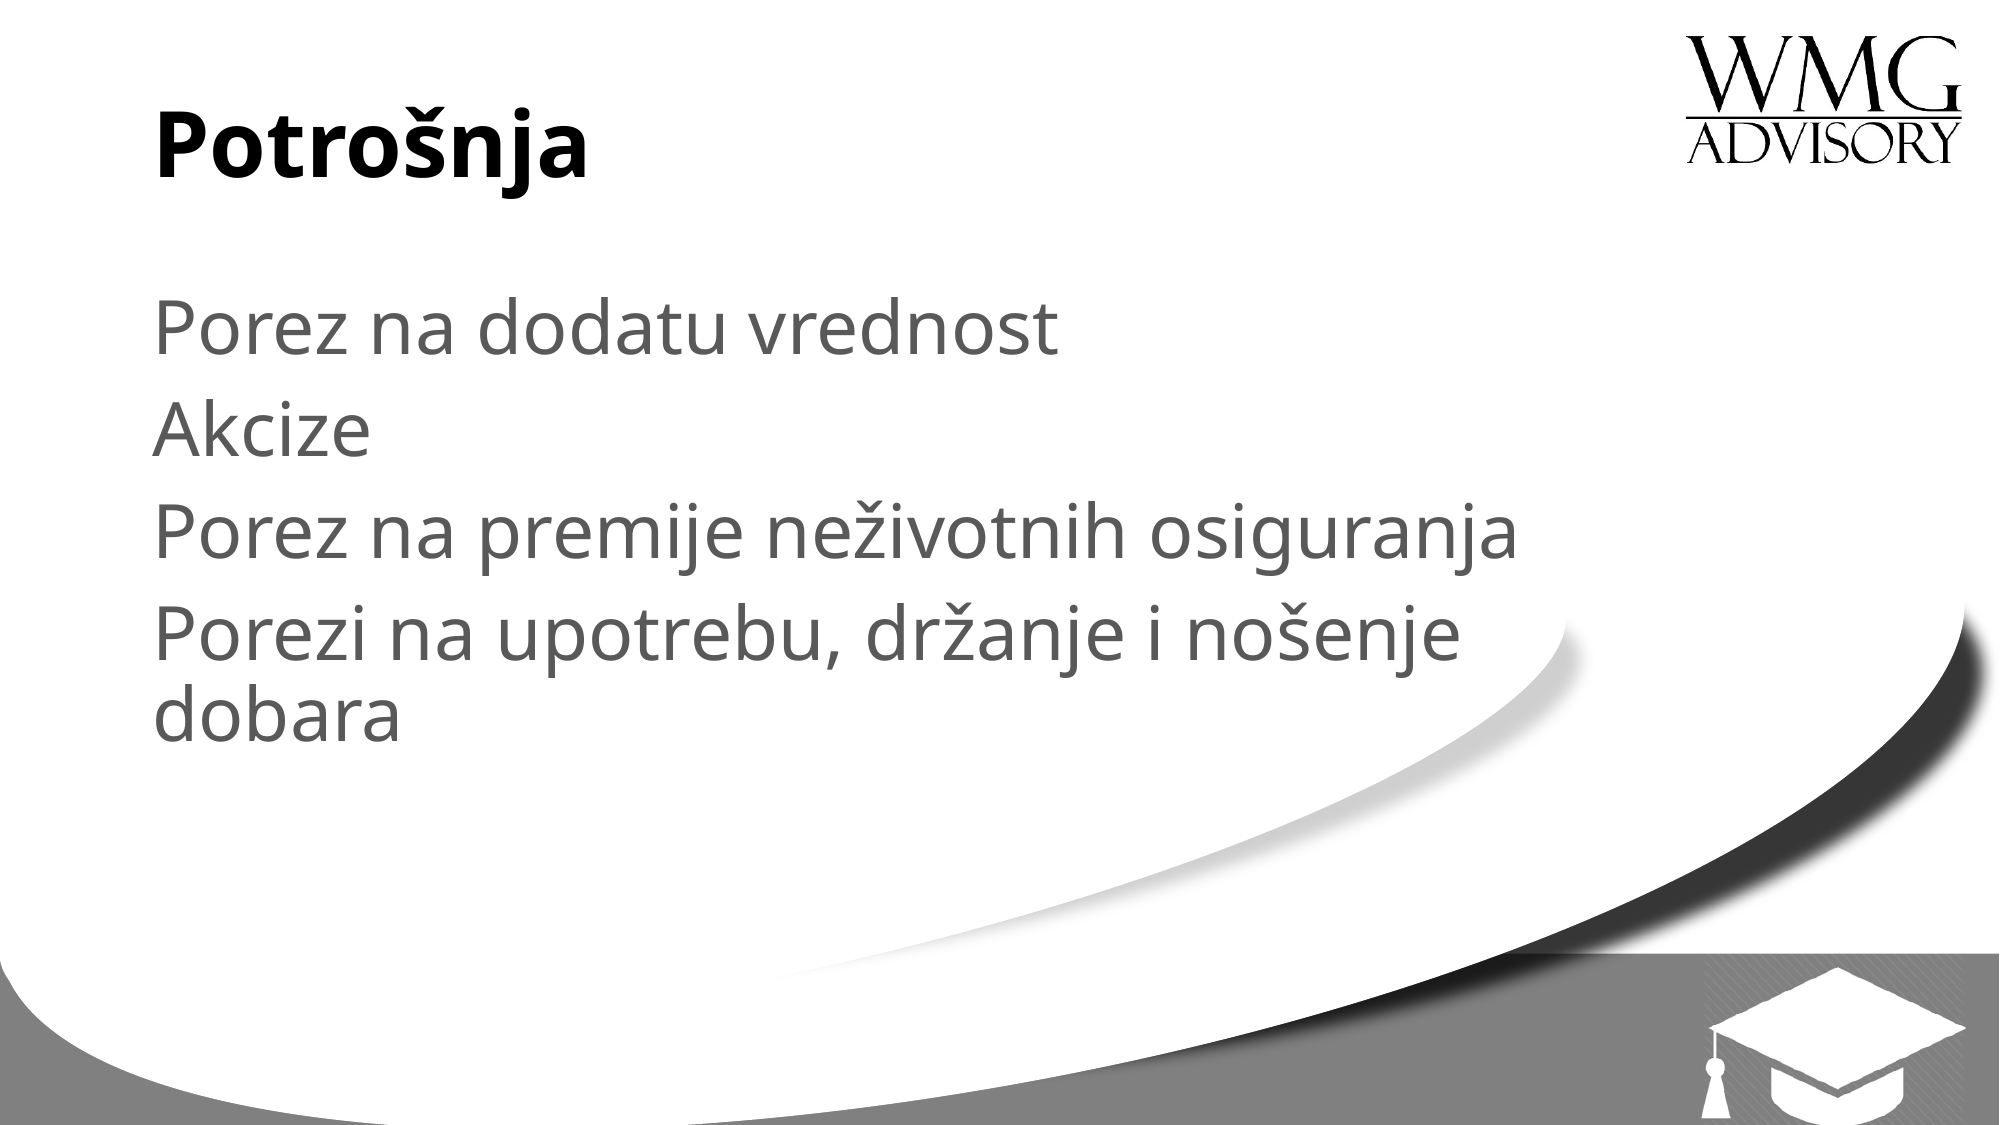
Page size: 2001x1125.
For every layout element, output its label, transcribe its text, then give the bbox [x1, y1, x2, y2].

picture [1681, 36, 1966, 166]
list Porez na dodatu vrednost Akcize Porez na premije neživotnih osiguranja Porezi na upotrebu, držanje i nošenje dobara [137, 282, 1748, 997]
title Potrošnja [137, 91, 1863, 202]
